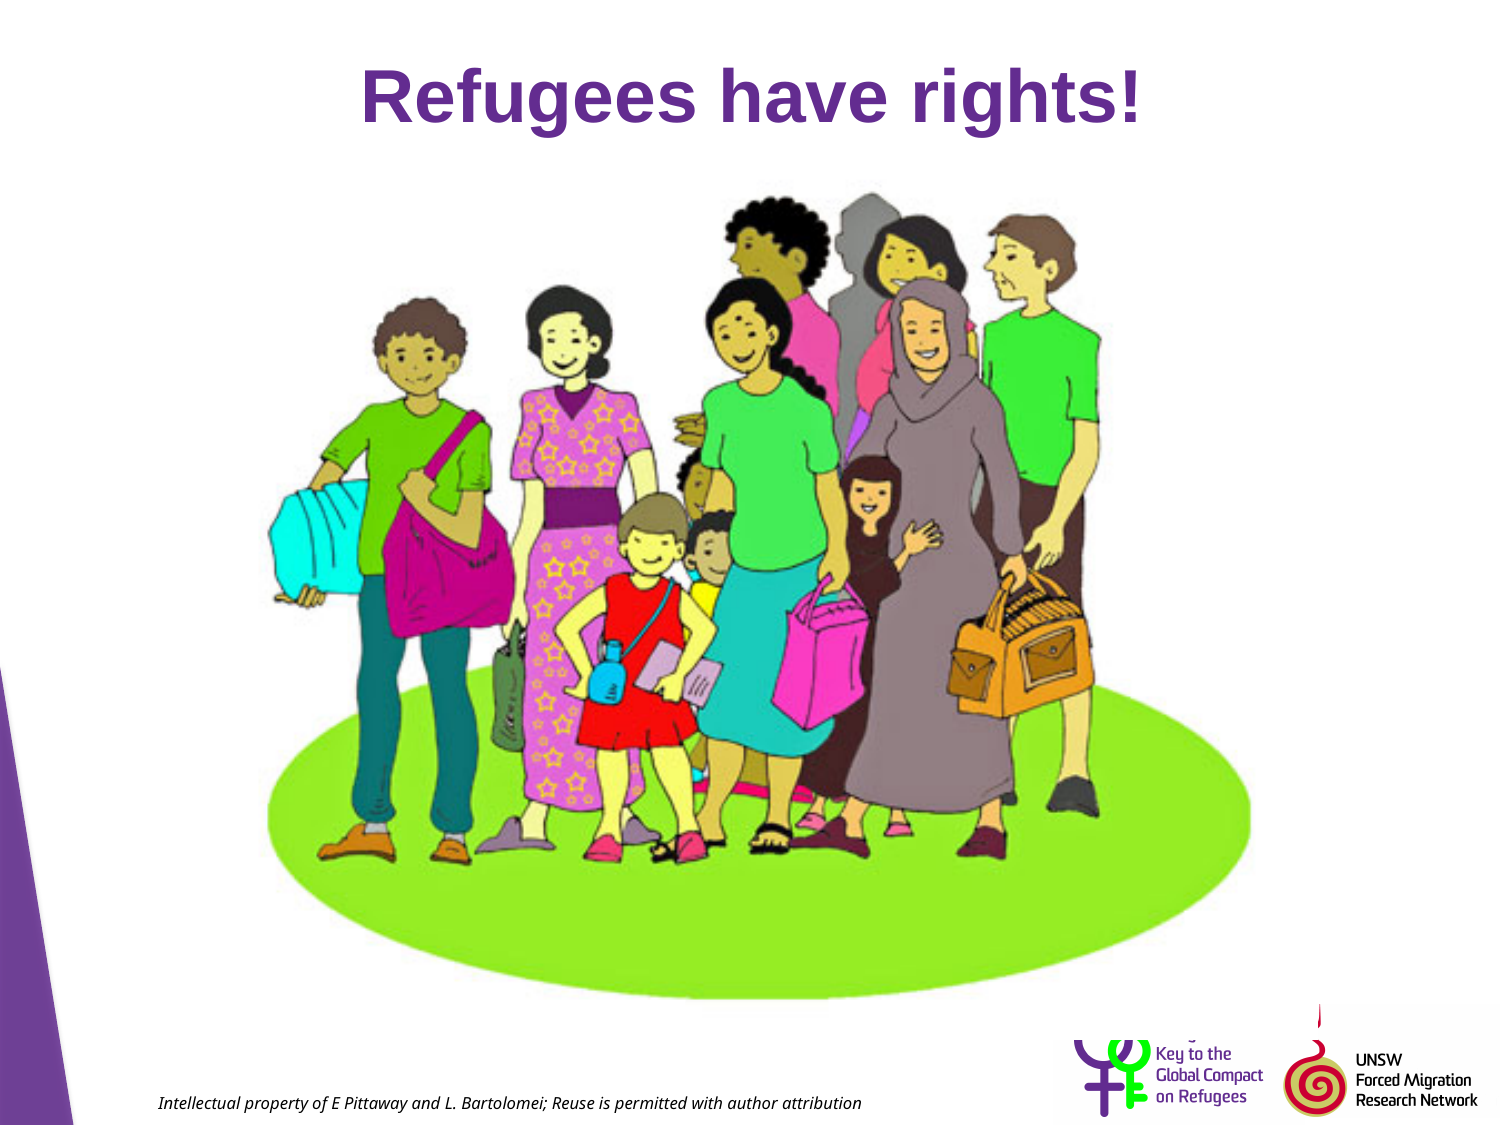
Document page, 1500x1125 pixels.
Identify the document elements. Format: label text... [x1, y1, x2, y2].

title Refugees have rights! [113, 40, 1392, 145]
picture [205, 91, 1500, 1125]
